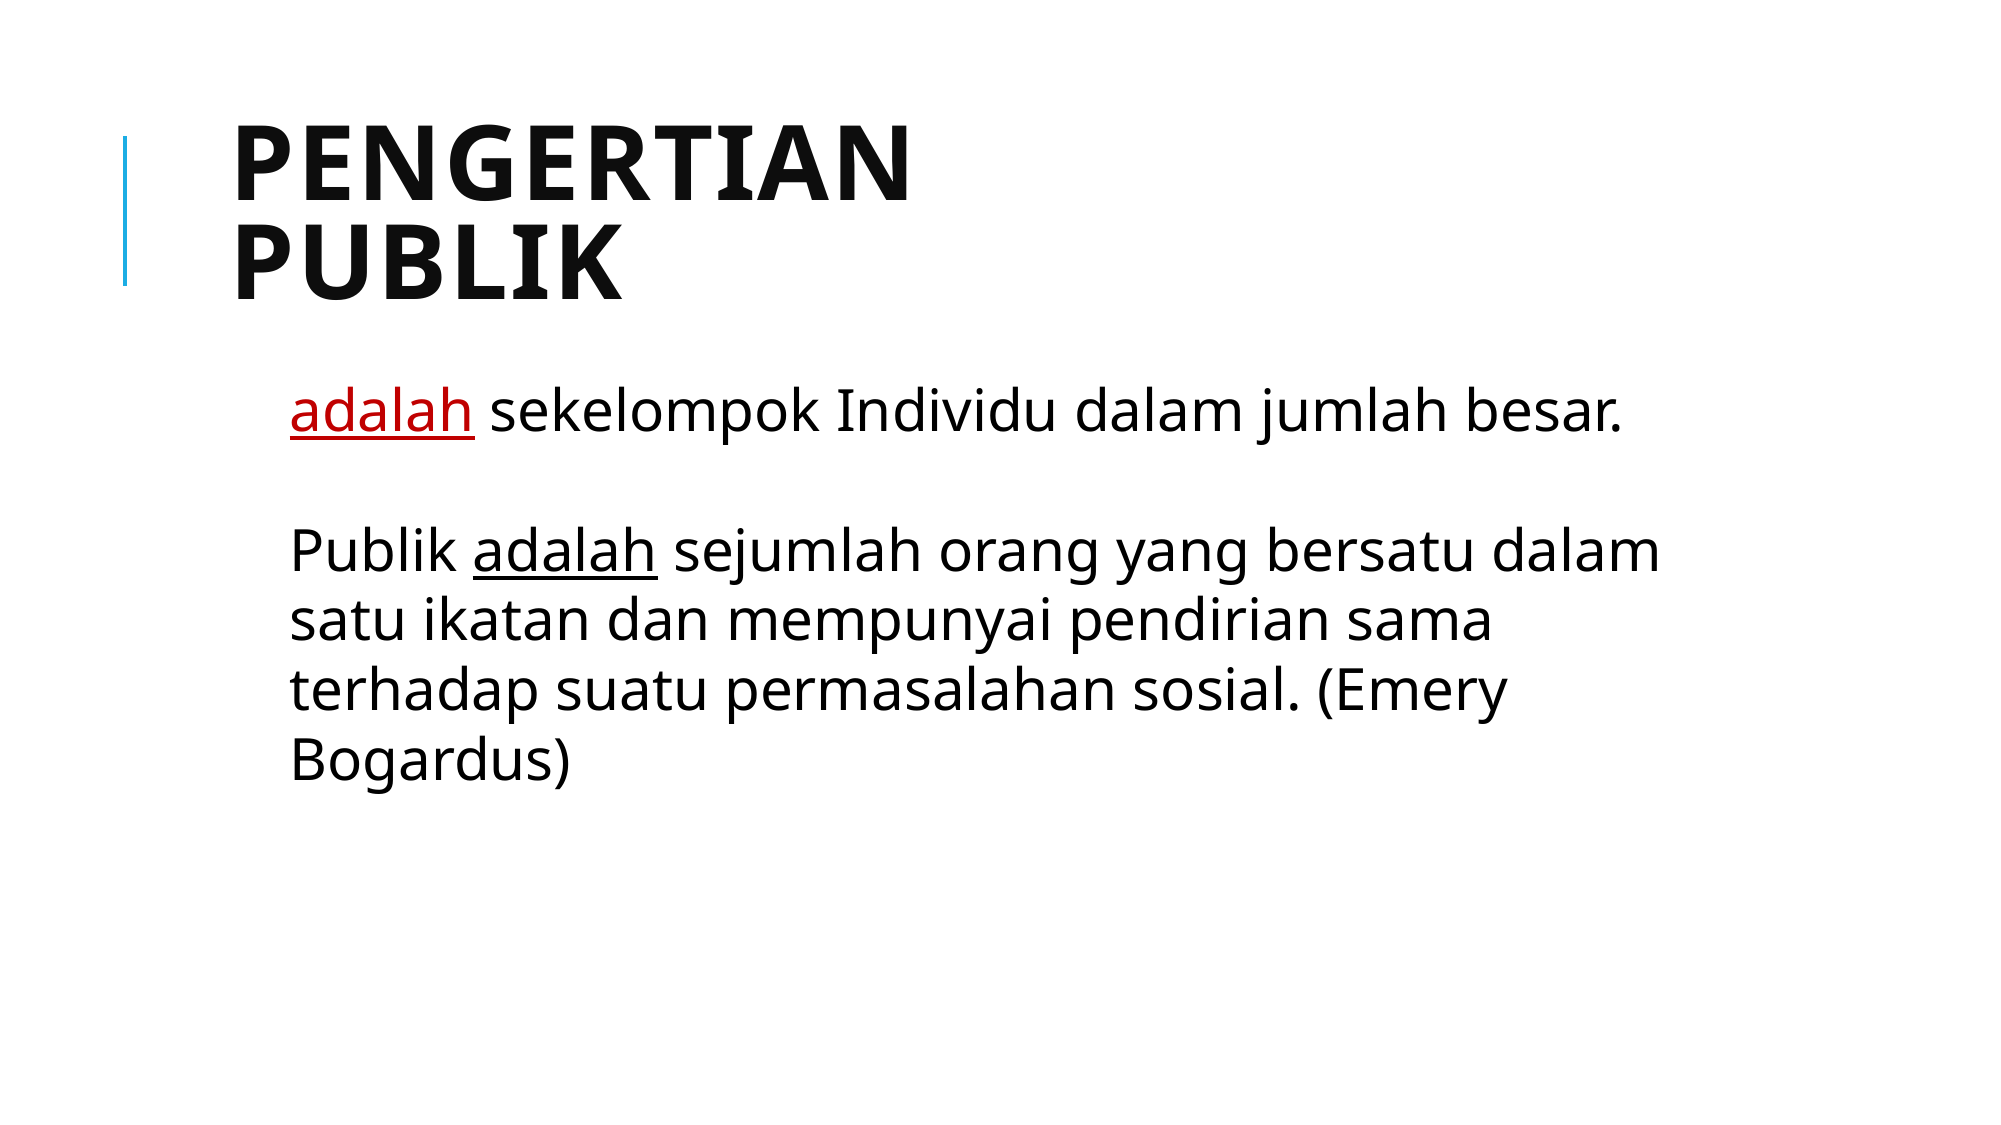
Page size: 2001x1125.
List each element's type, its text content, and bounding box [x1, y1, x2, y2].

text_box adalah sekelompok Individu dalam jumlah besar. Publik adalah sejumlah orang yang bersatu dalam satu ikatan dan mempunyai pendirian sama terhadap suatu permasalahan sosial. (Emery Bogardus) [274, 365, 1720, 800]
title Pengertian Publik [214, 138, 1187, 302]
